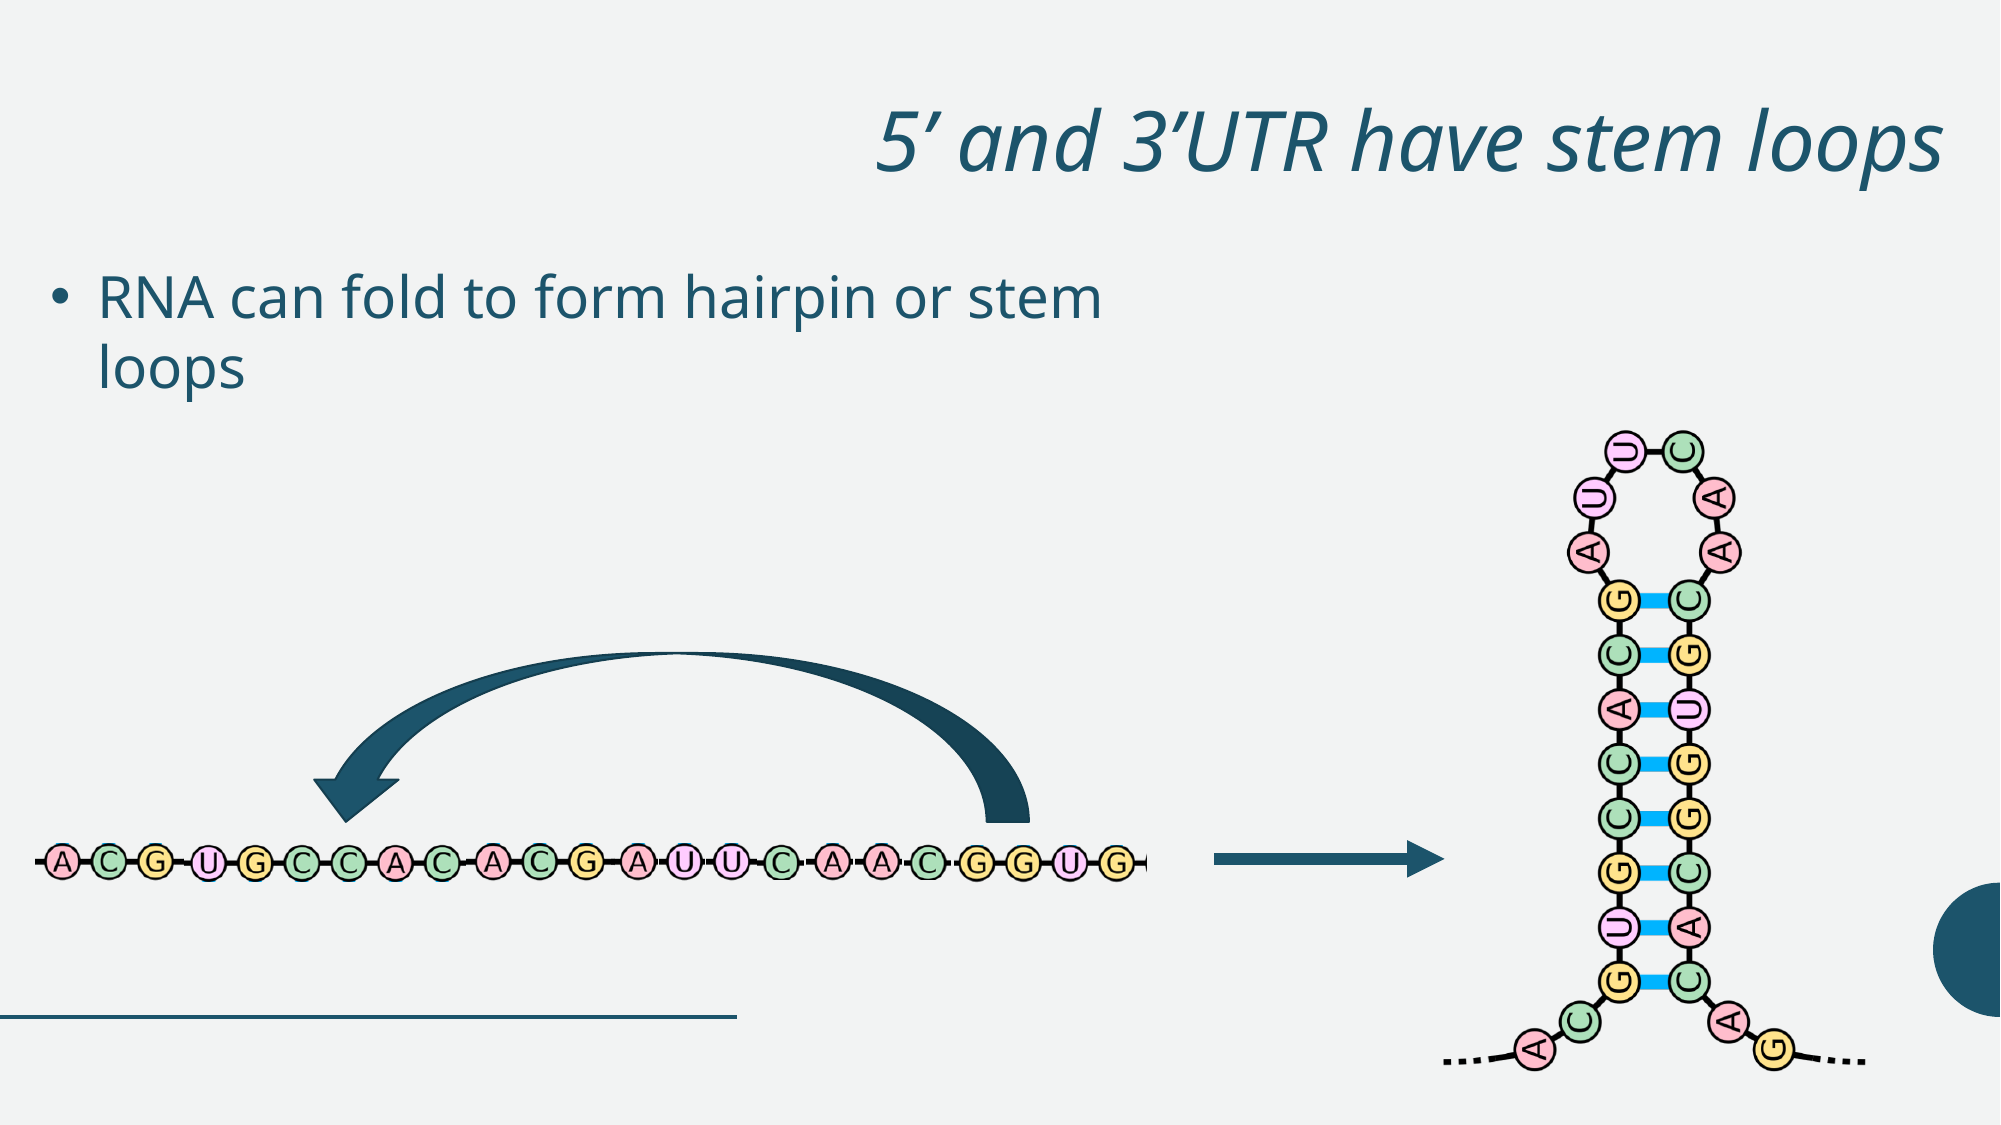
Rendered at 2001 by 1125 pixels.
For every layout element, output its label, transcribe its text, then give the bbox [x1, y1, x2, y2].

title 5’ and 3’UTR have stem loops [436, 91, 1962, 263]
picture [1304, 405, 1997, 1097]
picture [35, 687, 1147, 1031]
text_box RNA can fold to form hairpin or stem loops [35, 253, 1122, 478]
text_box [453, 651, 900, 687]
